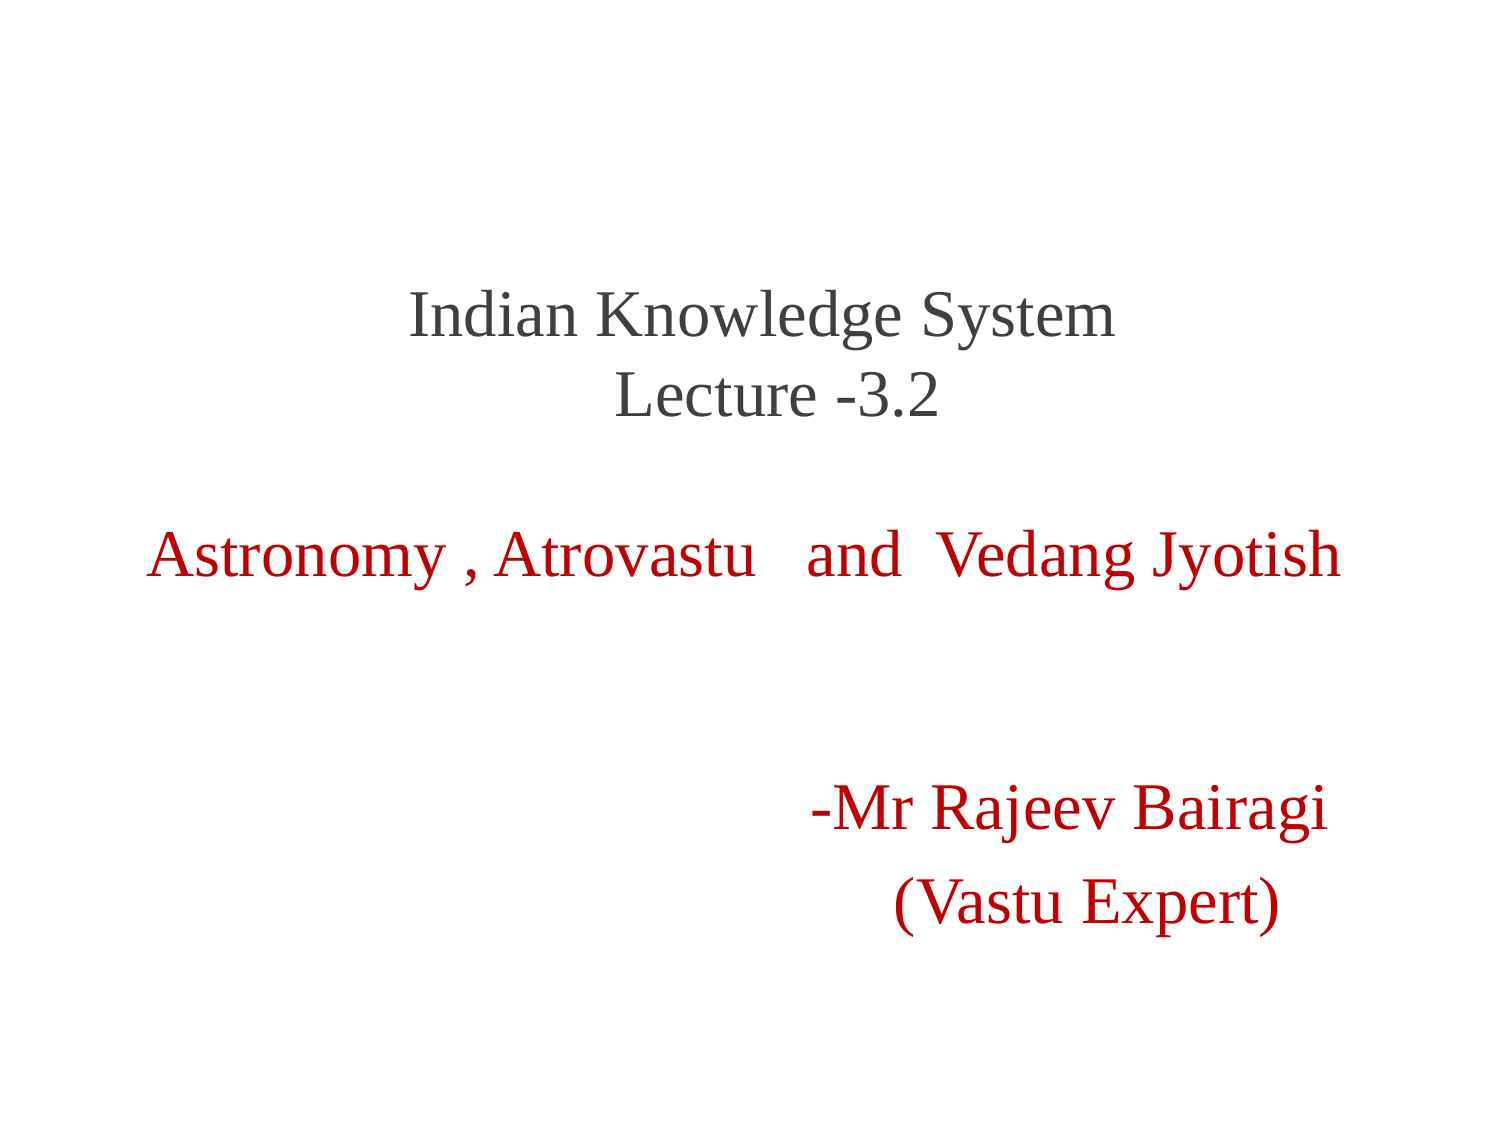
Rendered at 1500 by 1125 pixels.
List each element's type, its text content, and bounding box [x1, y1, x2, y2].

list Indian Knowledge System Lecture -3.2 Astronomy , Atrovastu and Vedang Jyotish -Mr Rajeev Bairagi (Vastu Expert) [75, 262, 1425, 1005]
